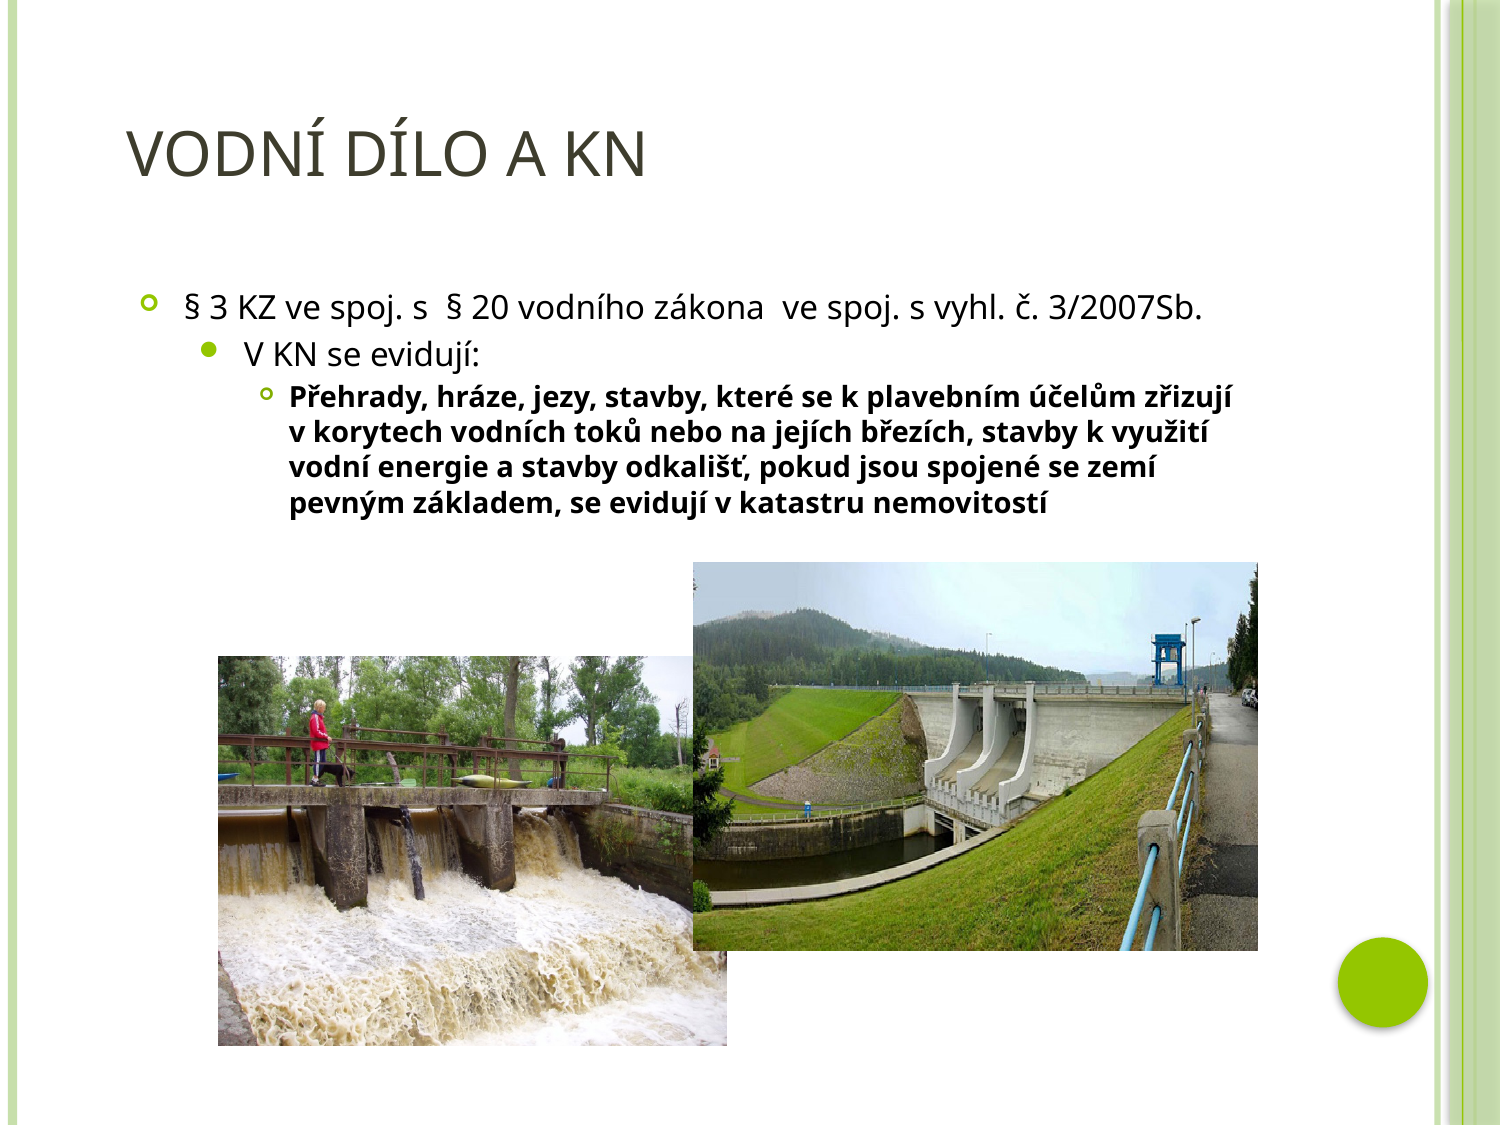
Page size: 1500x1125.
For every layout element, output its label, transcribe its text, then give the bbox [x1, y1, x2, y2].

picture [217, 561, 1259, 1046]
title Vodní dílo a KN [112, 66, 1282, 197]
list § 3 KZ ve spoj. s § 20 vodního zákona ve spoj. s vyhl. č. 3/2007Sb. V KN se evidují: Přehrady, hráze, jezy, stavby, které se k plavebním účelům zřizují v korytech vodních toků nebo na jejích březích, stavby k využití vodní energie a stavby odkališť, pokud jsou spojené se zemí pevným základem, se evidují v katastru nemovitostí [123, 278, 1258, 922]
